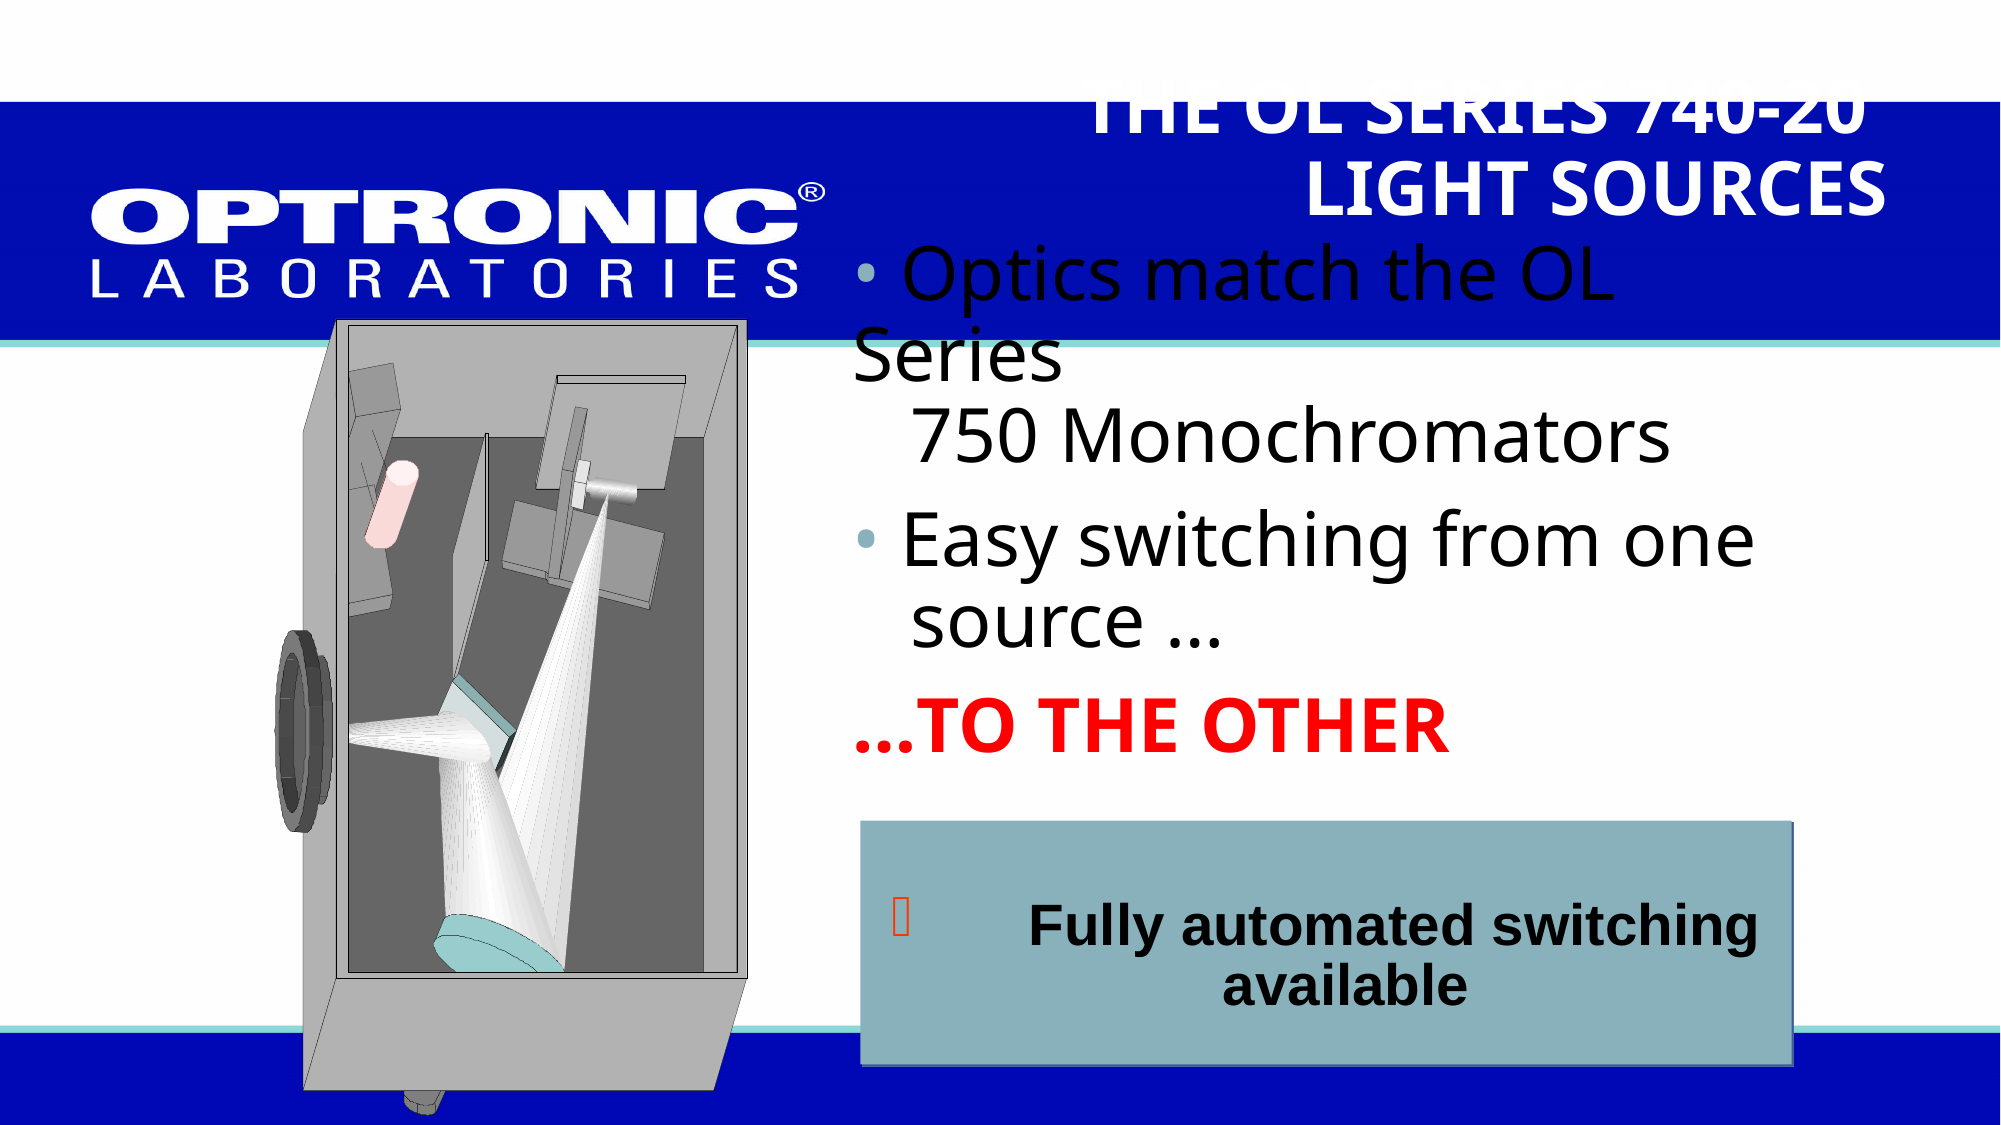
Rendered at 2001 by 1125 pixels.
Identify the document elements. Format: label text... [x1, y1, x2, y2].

text_box Fully automated switching available [860, 820, 1792, 1065]
text_box THE OL SERIES 740-20 LIGHT SOURCES [933, 77, 1904, 239]
picture [0, 0, 2001, 1125]
